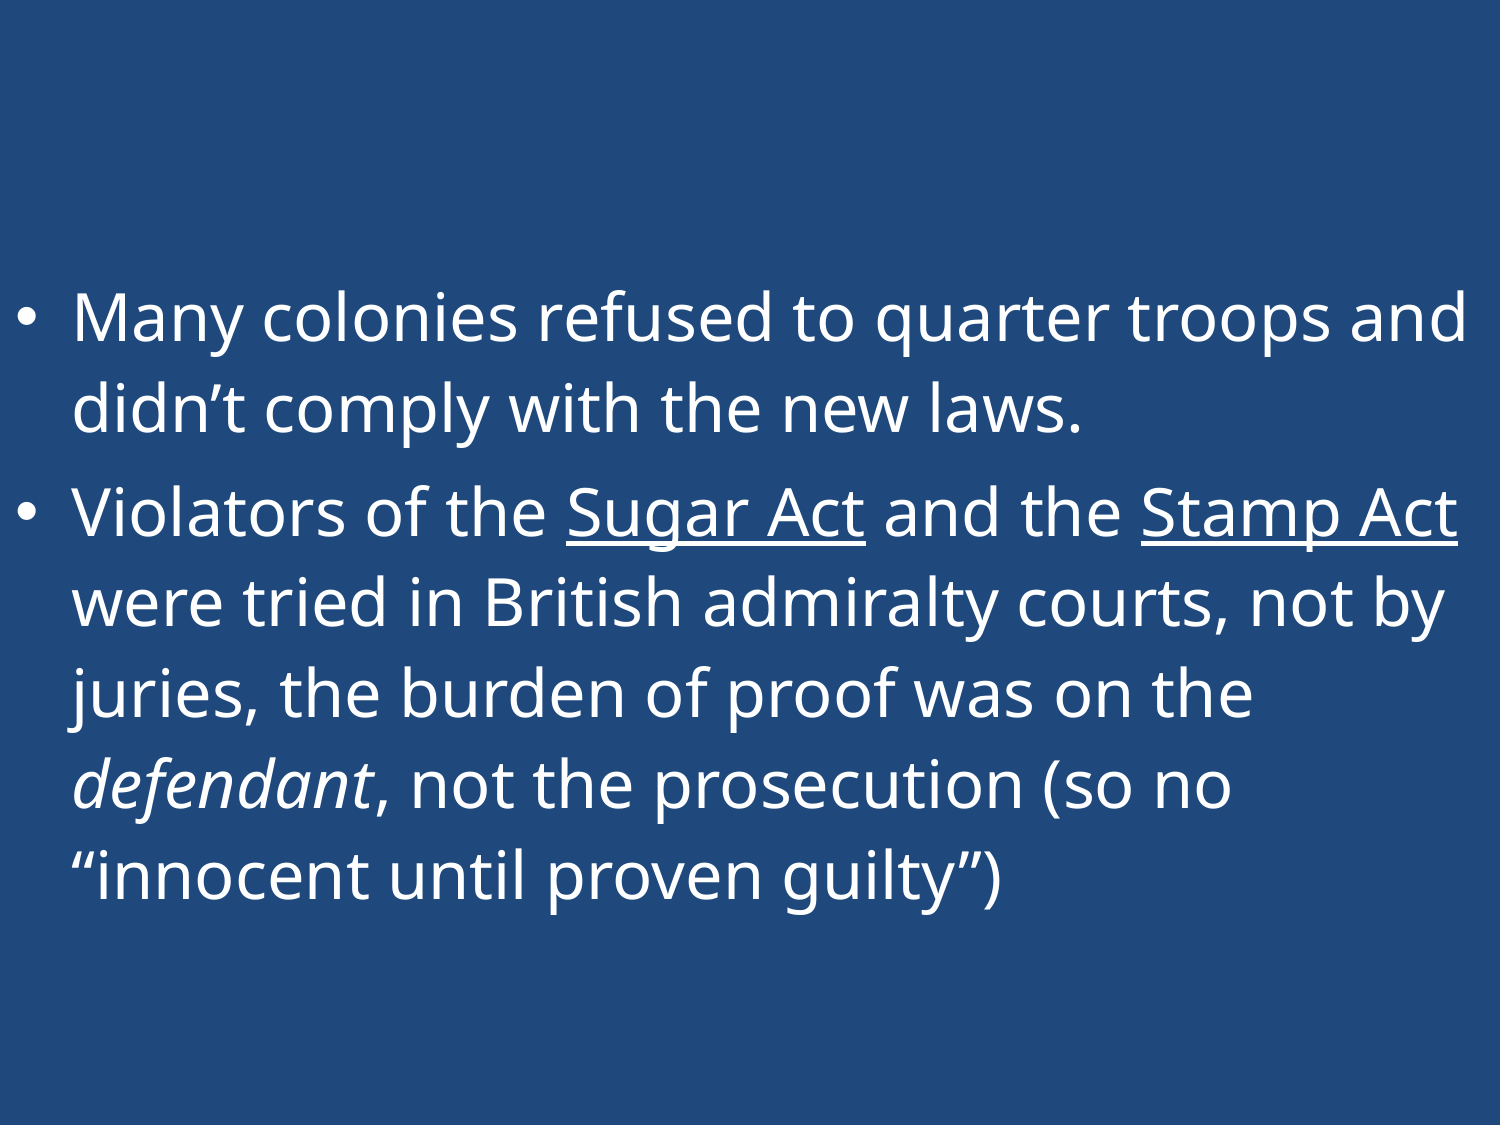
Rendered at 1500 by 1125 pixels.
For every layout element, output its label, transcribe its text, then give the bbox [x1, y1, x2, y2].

list Many colonies refused to quarter troops and didn’t comply with the new laws. Violators of the Sugar Act and the Stamp Act were tried in British admiralty courts, not by juries, the burden of proof was on the defendant, not the prosecution (so no “innocent until proven guilty”) [0, 262, 1500, 1005]
